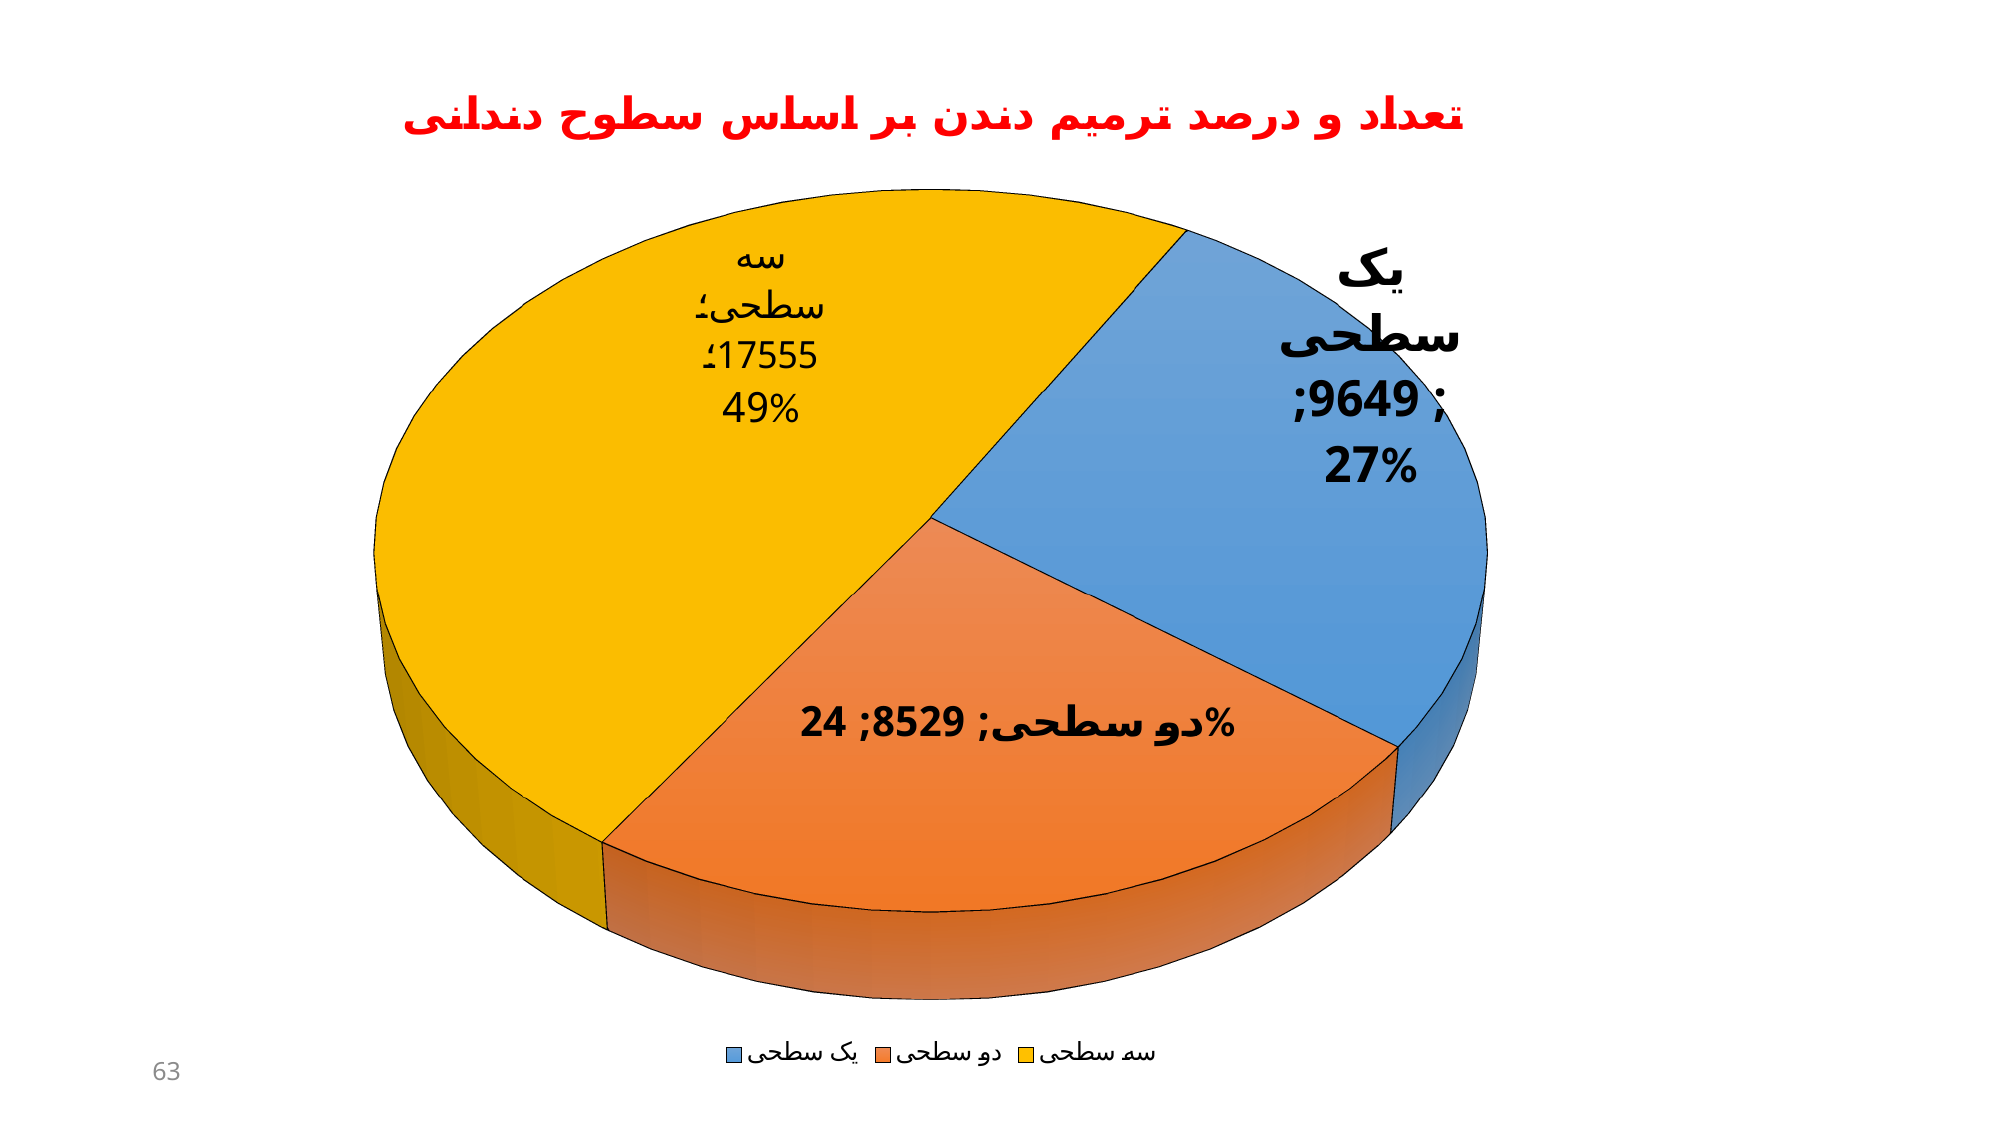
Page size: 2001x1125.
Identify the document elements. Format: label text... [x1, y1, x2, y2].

slide_number 63 [137, 1042, 588, 1103]
chart [172, 47, 1712, 1078]
